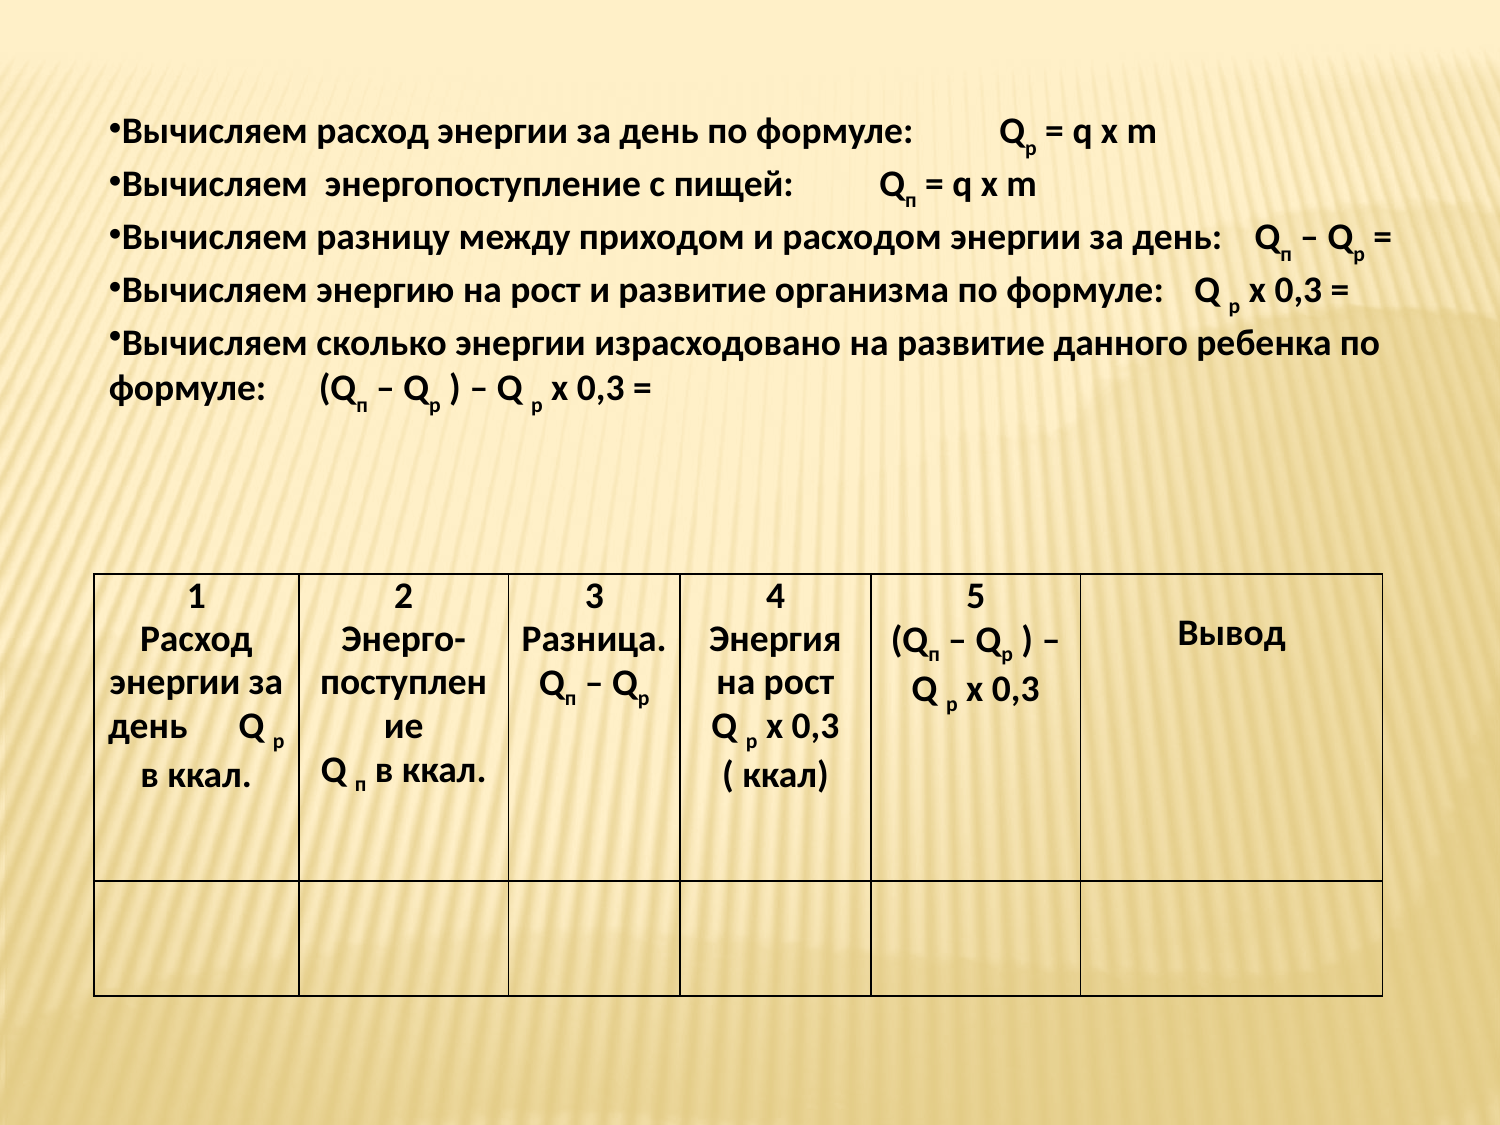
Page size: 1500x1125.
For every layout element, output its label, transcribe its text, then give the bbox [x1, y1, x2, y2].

table_header 2 Энерго- поступление Q п в ккал. [300, 575, 508, 880]
table_header 3 Разница. Qп – Qр [509, 575, 679, 880]
table_header 5 (Qп – Qр ) – Q р х 0,3 [872, 575, 1080, 880]
table_cell [95, 882, 298, 995]
table_cell [509, 882, 679, 995]
table_cell [1081, 882, 1382, 995]
table_header 1 Расход энергии за день Q р в ккал. [95, 575, 298, 880]
table_cell [872, 882, 1080, 995]
table_header 4 Энергия на рост Q р х 0,3 ( ккал) [681, 575, 870, 880]
table_header Вывод [1081, 575, 1382, 880]
table_cell [300, 882, 508, 995]
text_box Вычисляем расход энергии за день по формуле: Qр = q x m Вычисляем энергопоступление с пищей: Qп = q x m Вычисляем разницу между приходом и расходом энергии за день: Qп – Qр = Вычисляем энергию на рост и развитие организма по формуле: Q р х 0,3 = Вычисляем сколько энергии израсходовано на развитие данного ребенка по формуле: (Qп – Qр ) – Q р х 0,3 = [93, 98, 1430, 464]
table_cell [681, 882, 870, 995]
